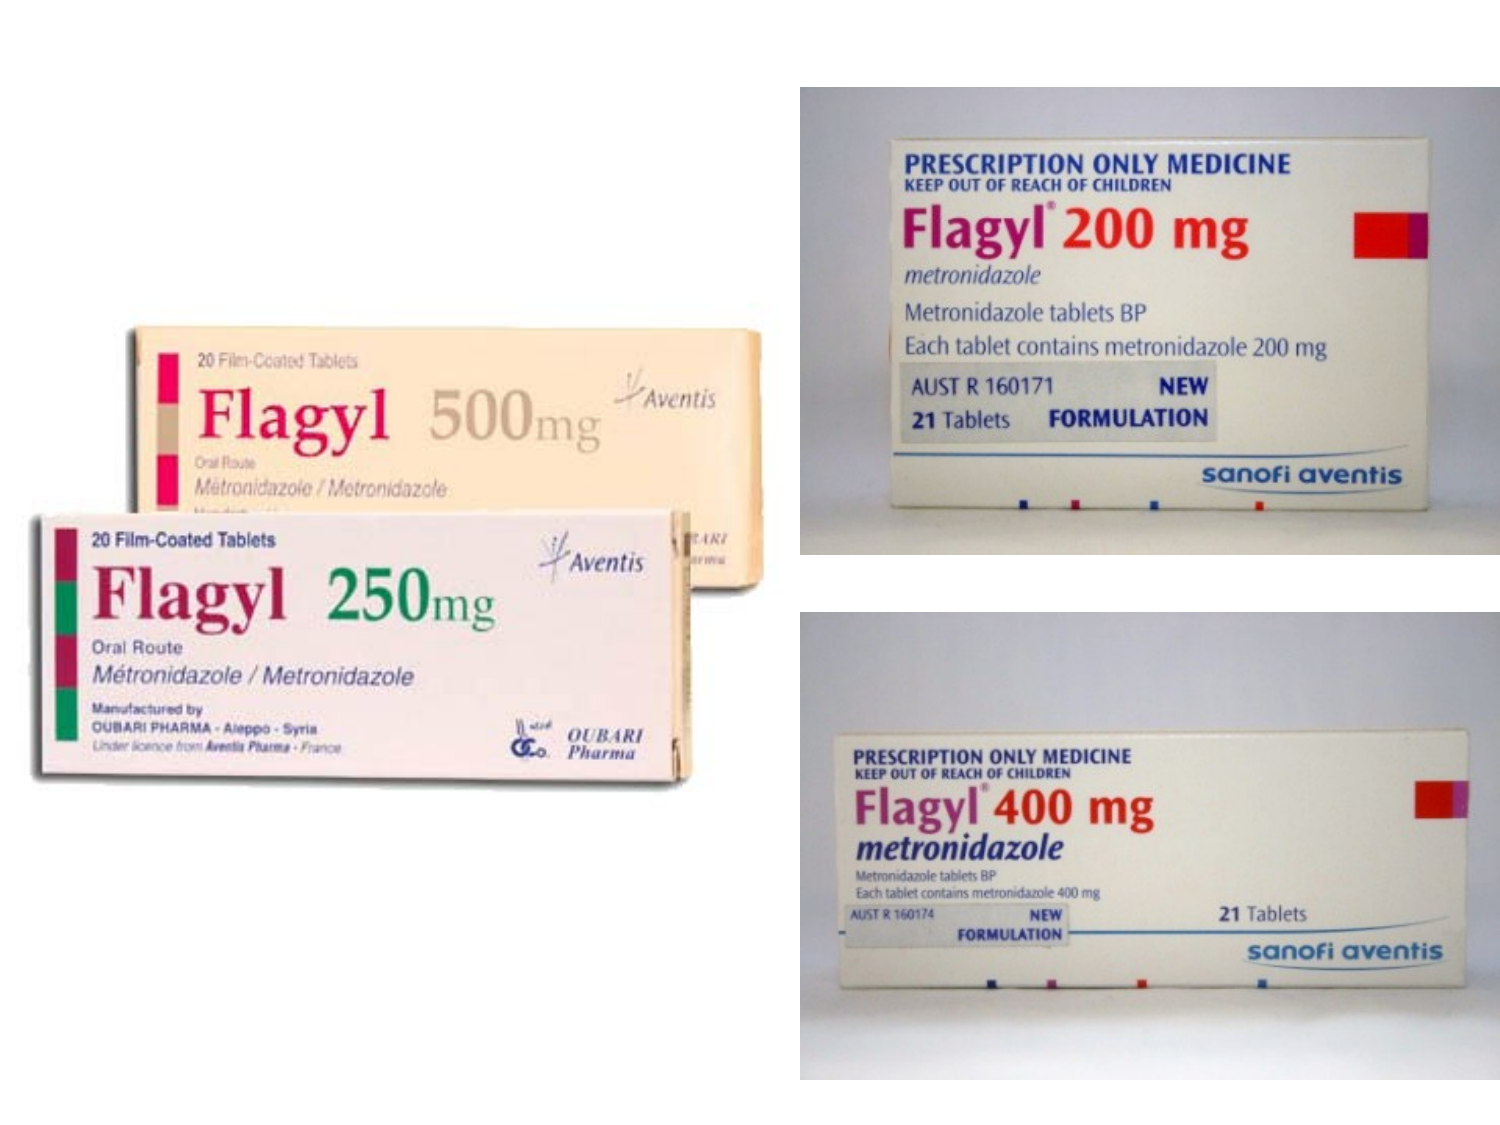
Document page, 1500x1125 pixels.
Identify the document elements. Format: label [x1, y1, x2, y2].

picture [0, 87, 1500, 1080]
